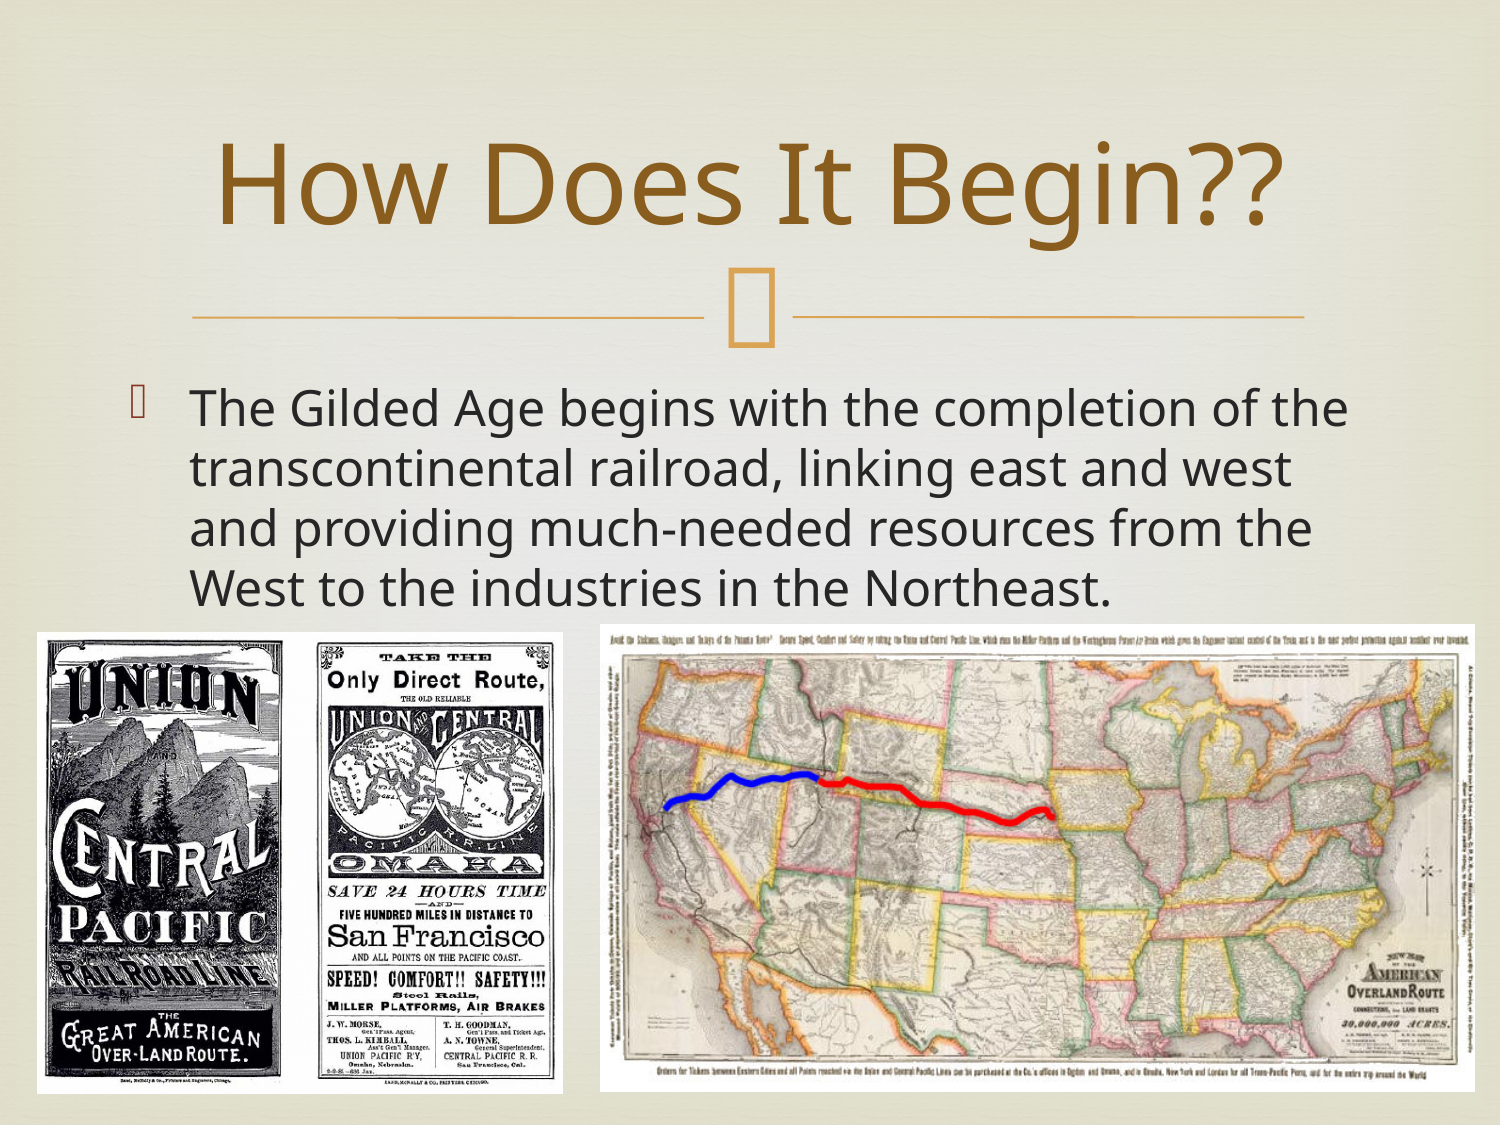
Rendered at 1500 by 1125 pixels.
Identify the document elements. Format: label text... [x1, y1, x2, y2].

picture [599, 624, 1476, 1093]
list The Gilded Age begins with the completion of the transcontinental railroad, linking east and west and providing much-needed resources from the West to the industries in the Northeast. [114, 368, 1386, 1005]
title How Does It Begin?? [112, 93, 1386, 267]
picture [36, 631, 563, 1094]
